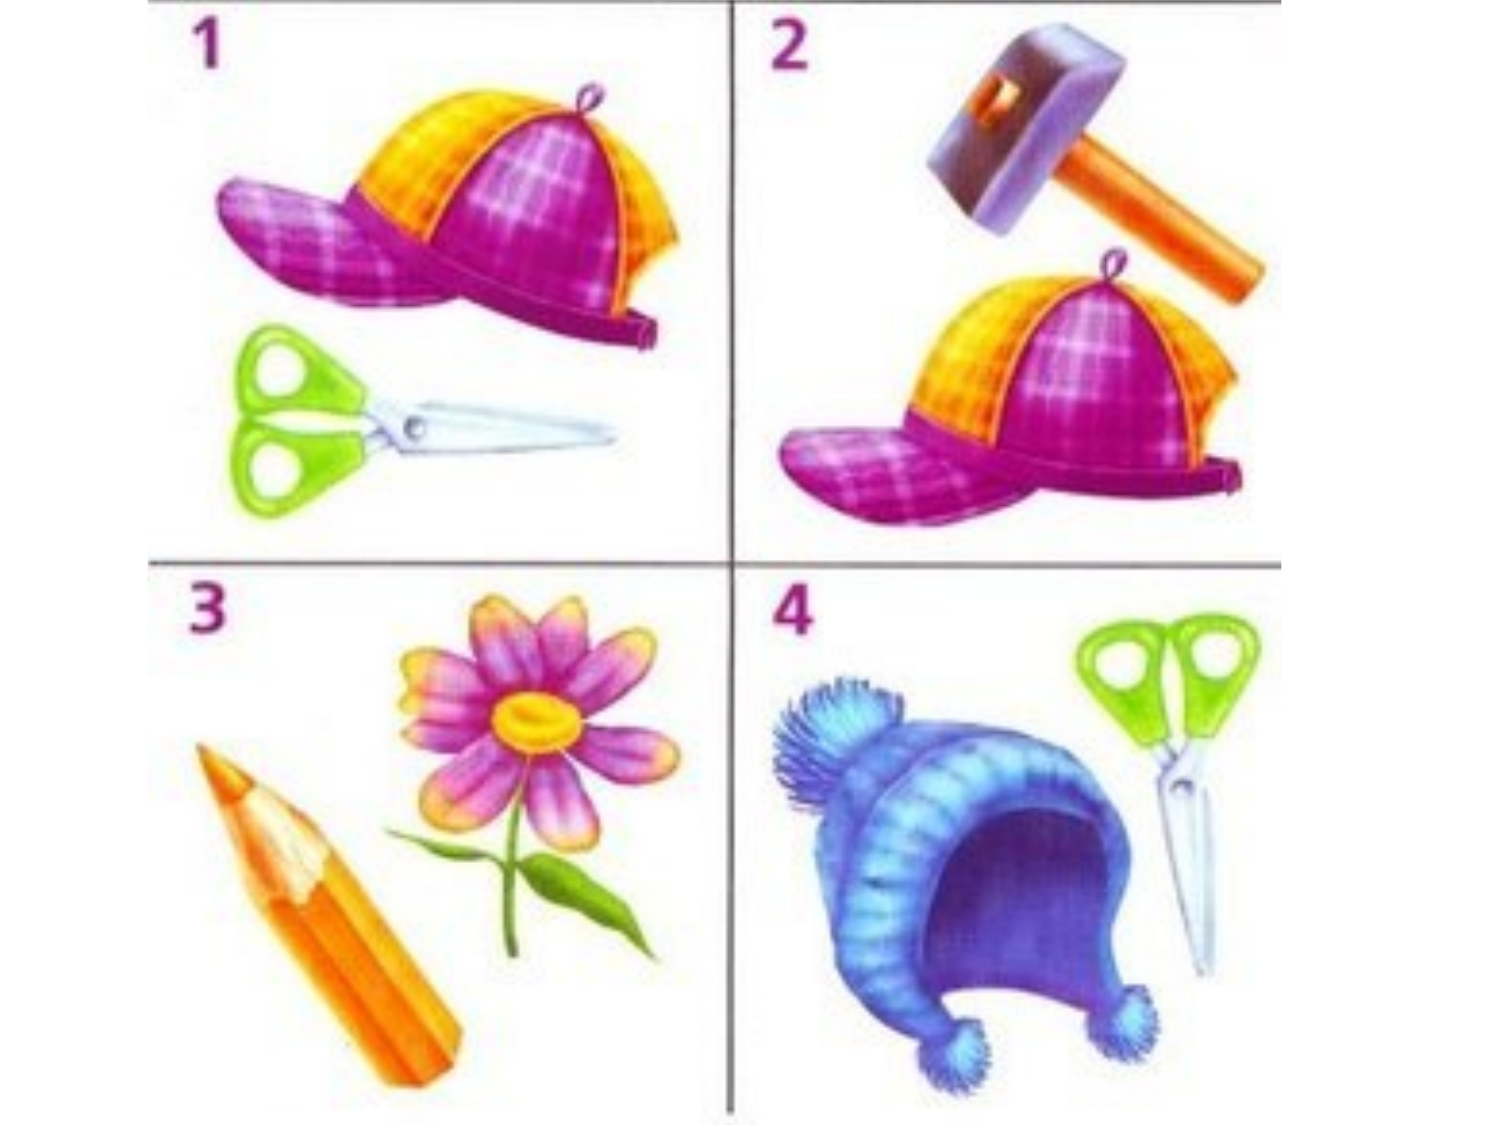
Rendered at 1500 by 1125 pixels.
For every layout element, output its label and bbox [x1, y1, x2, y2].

picture [147, 0, 1282, 1125]
